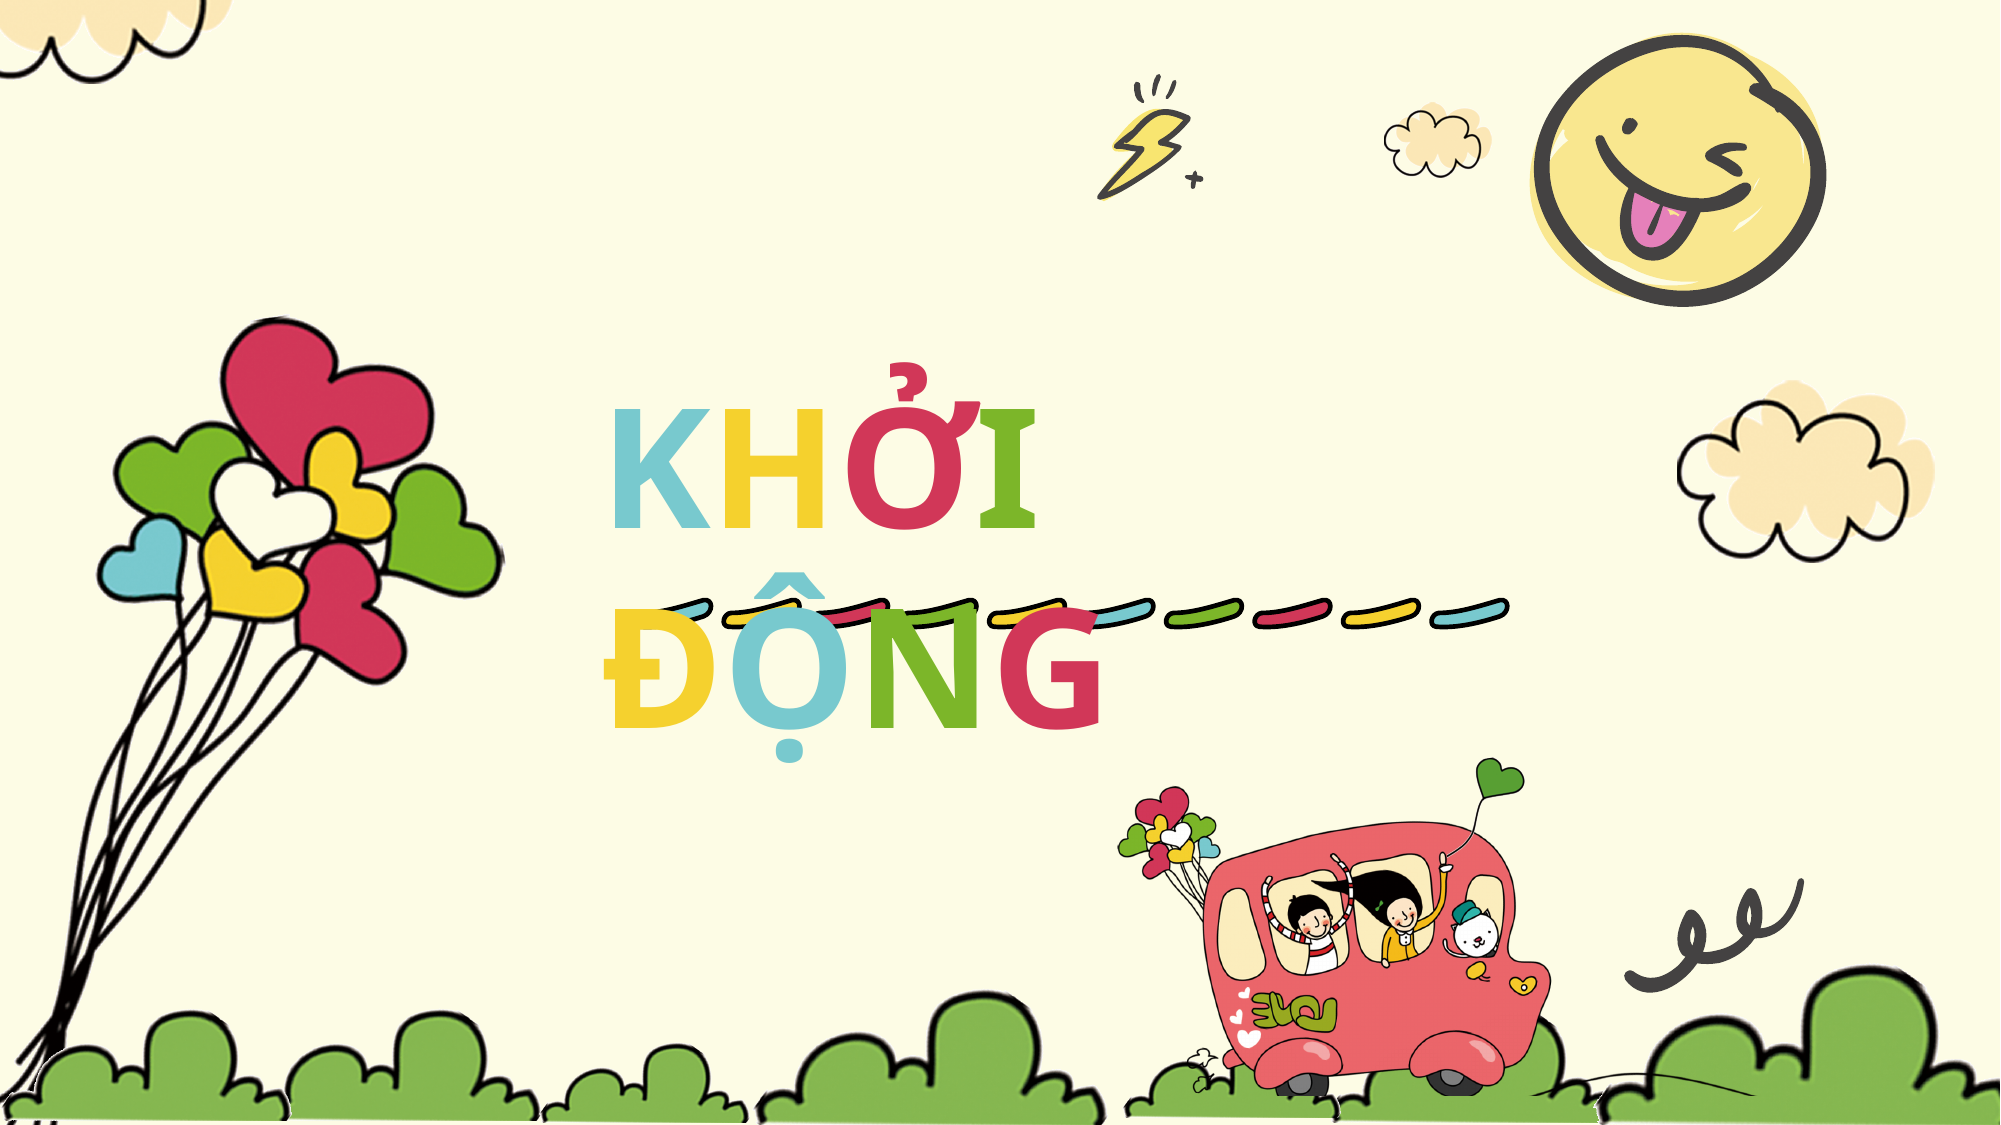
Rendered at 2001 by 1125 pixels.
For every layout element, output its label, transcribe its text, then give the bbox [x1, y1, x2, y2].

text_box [642, 577, 1503, 649]
picture [1122, 962, 2000, 1125]
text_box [1112, 79, 1213, 222]
picture [1677, 380, 1935, 563]
picture [0, 0, 237, 84]
text_box [1768, 878, 1805, 937]
picture [0, 314, 750, 1125]
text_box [1103, 757, 1768, 1096]
picture [1384, 102, 1492, 178]
text_box KHỞI ĐỘNG [585, 354, 1602, 770]
picture [752, 988, 1108, 1125]
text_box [1527, 24, 1828, 315]
